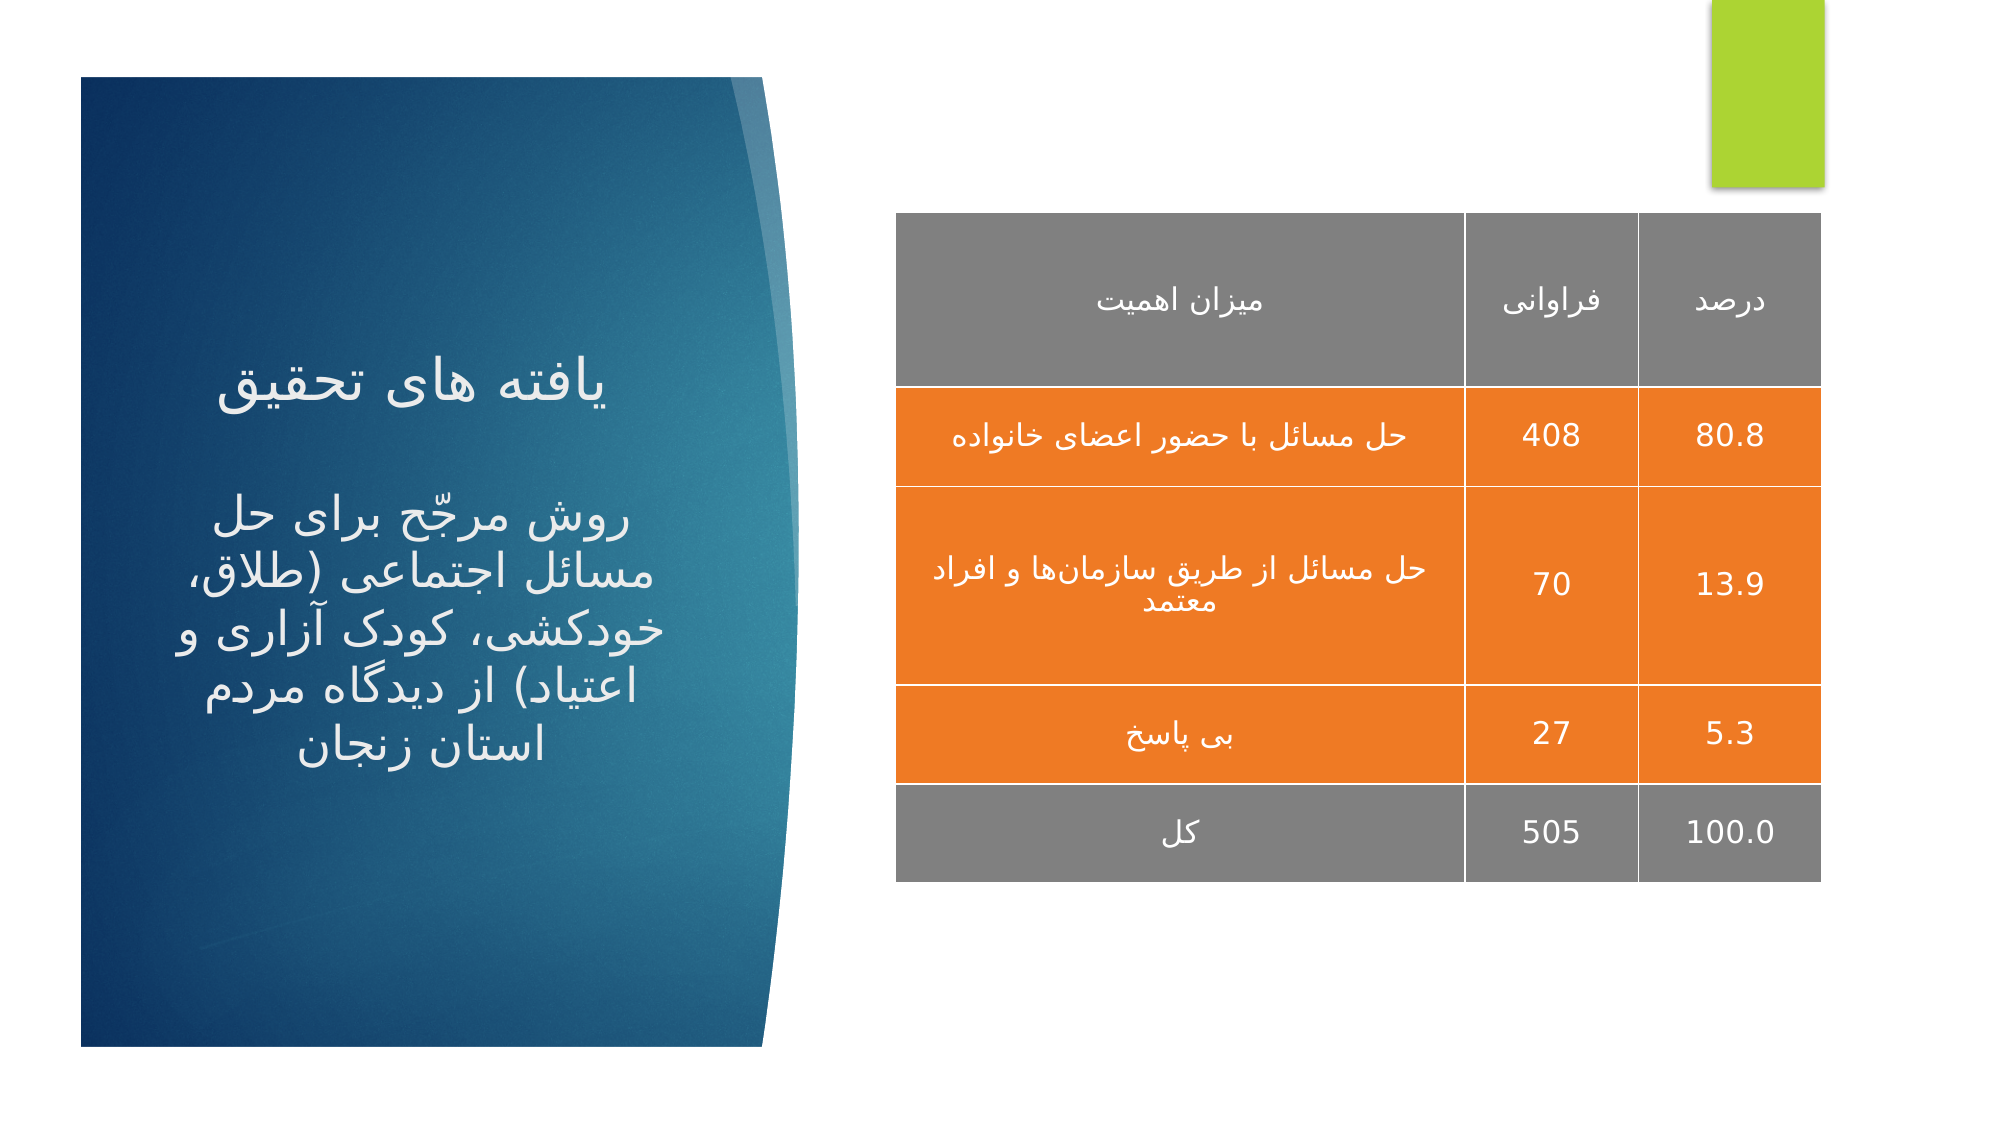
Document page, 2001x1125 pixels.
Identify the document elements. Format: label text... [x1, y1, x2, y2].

table_cell 13.9 [1639, 487, 1821, 684]
table_cell حل مسائل با حضور اعضای خانواده [896, 388, 1464, 486]
table_cell بی پاسخ [896, 686, 1464, 783]
table_cell 100.0 [1639, 785, 1821, 882]
table_header میزان اهمیت [896, 213, 1464, 386]
table_header درصد [1639, 213, 1821, 386]
table_cell 70 [1466, 487, 1638, 684]
table_cell 27 [1466, 686, 1638, 783]
table_cell حل مسائل از طریق سازمان‌ها و افراد معتمد [896, 487, 1464, 684]
text_box یافته های تحقیق روش مرجّح برای حل مسائل اجتماعی (طلاق، خودکشی، کودک آزاری و اعتیاد) از دیدگاه مردم استان زنجان [139, 368, 704, 744]
table_cell 505 [1466, 785, 1638, 882]
table_header فراوانی [1466, 213, 1638, 386]
table_cell 408 [1466, 388, 1638, 486]
table_cell کل [896, 785, 1464, 882]
table_cell 5.3 [1639, 686, 1821, 783]
table_cell 80.8 [1639, 388, 1821, 486]
